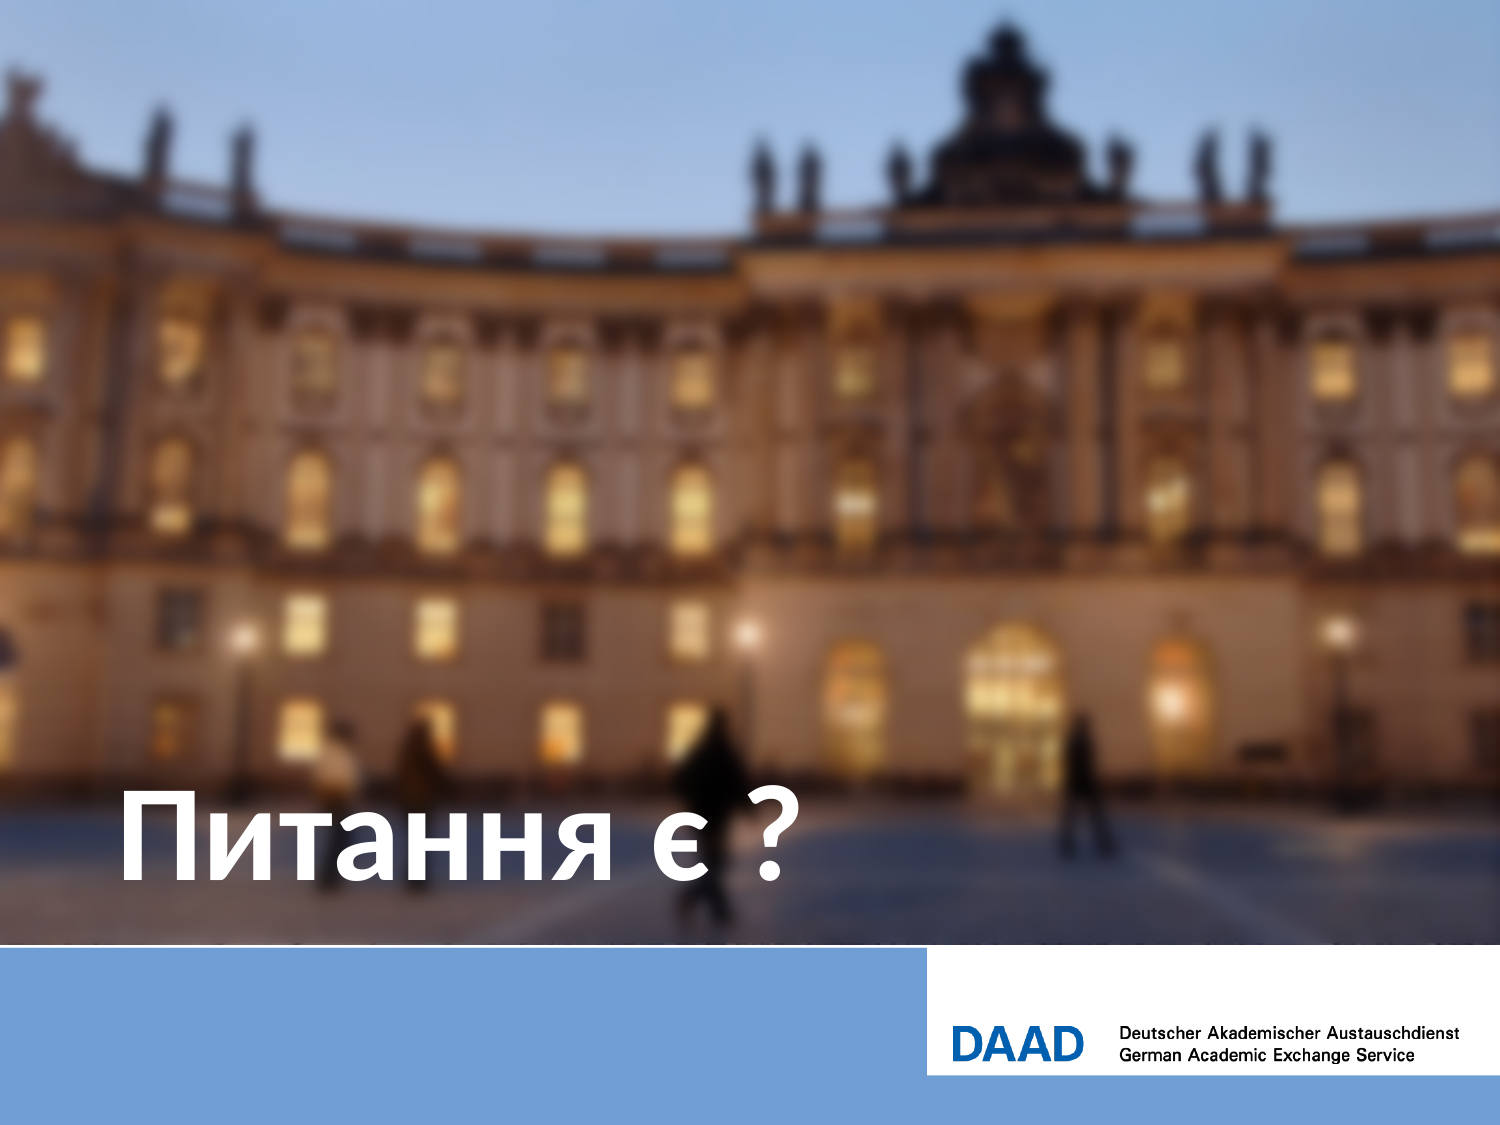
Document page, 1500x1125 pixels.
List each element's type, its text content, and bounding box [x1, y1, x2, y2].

picture [953, 1026, 1459, 1064]
picture [0, 0, 1500, 945]
text_box Питання є ? [101, 735, 821, 916]
